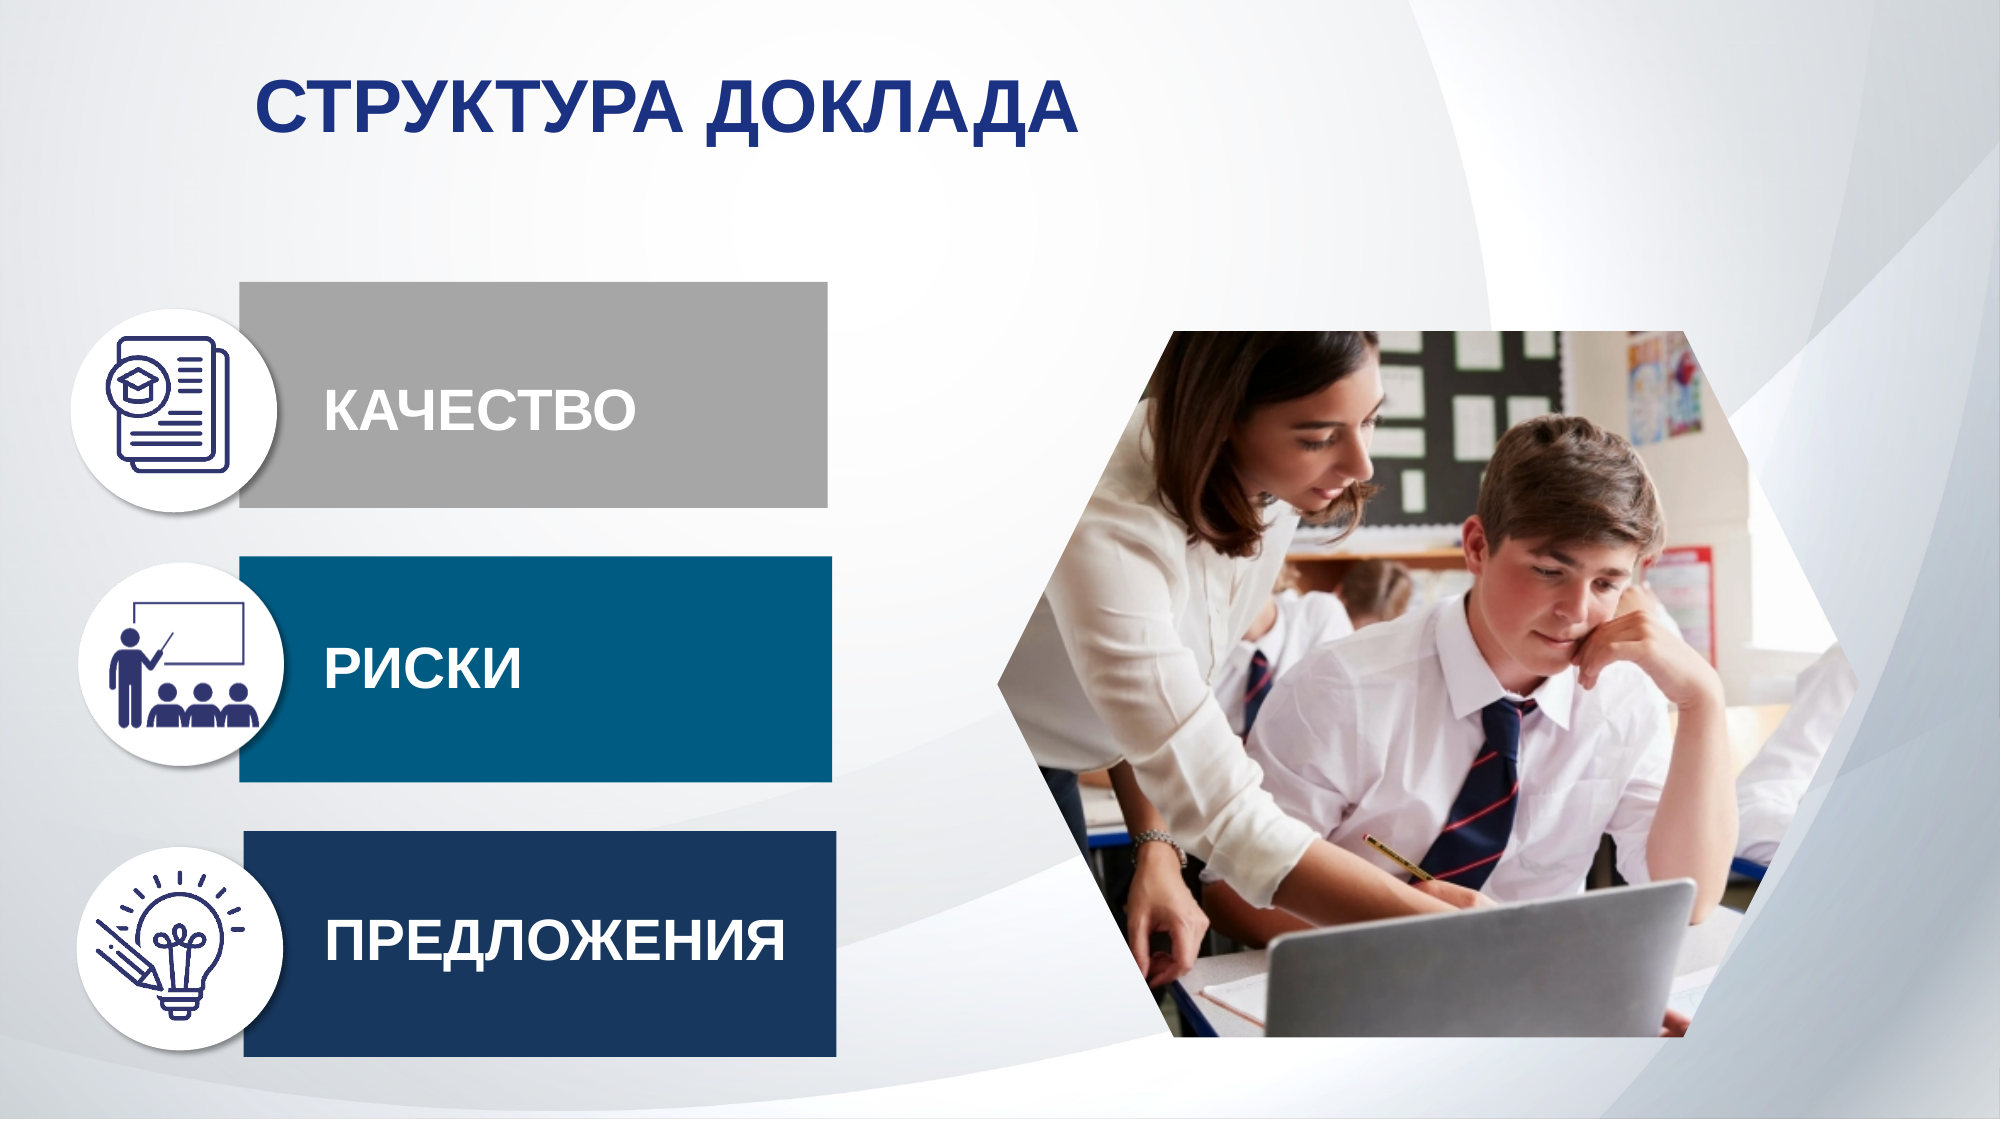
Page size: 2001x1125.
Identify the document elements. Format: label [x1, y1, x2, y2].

text_box [66, 521, 290, 525]
picture [0, 0, 2000, 1119]
text_box [994, 296, 1860, 1038]
text_box [13, 842, 327, 1063]
text_box [239, 281, 837, 1057]
